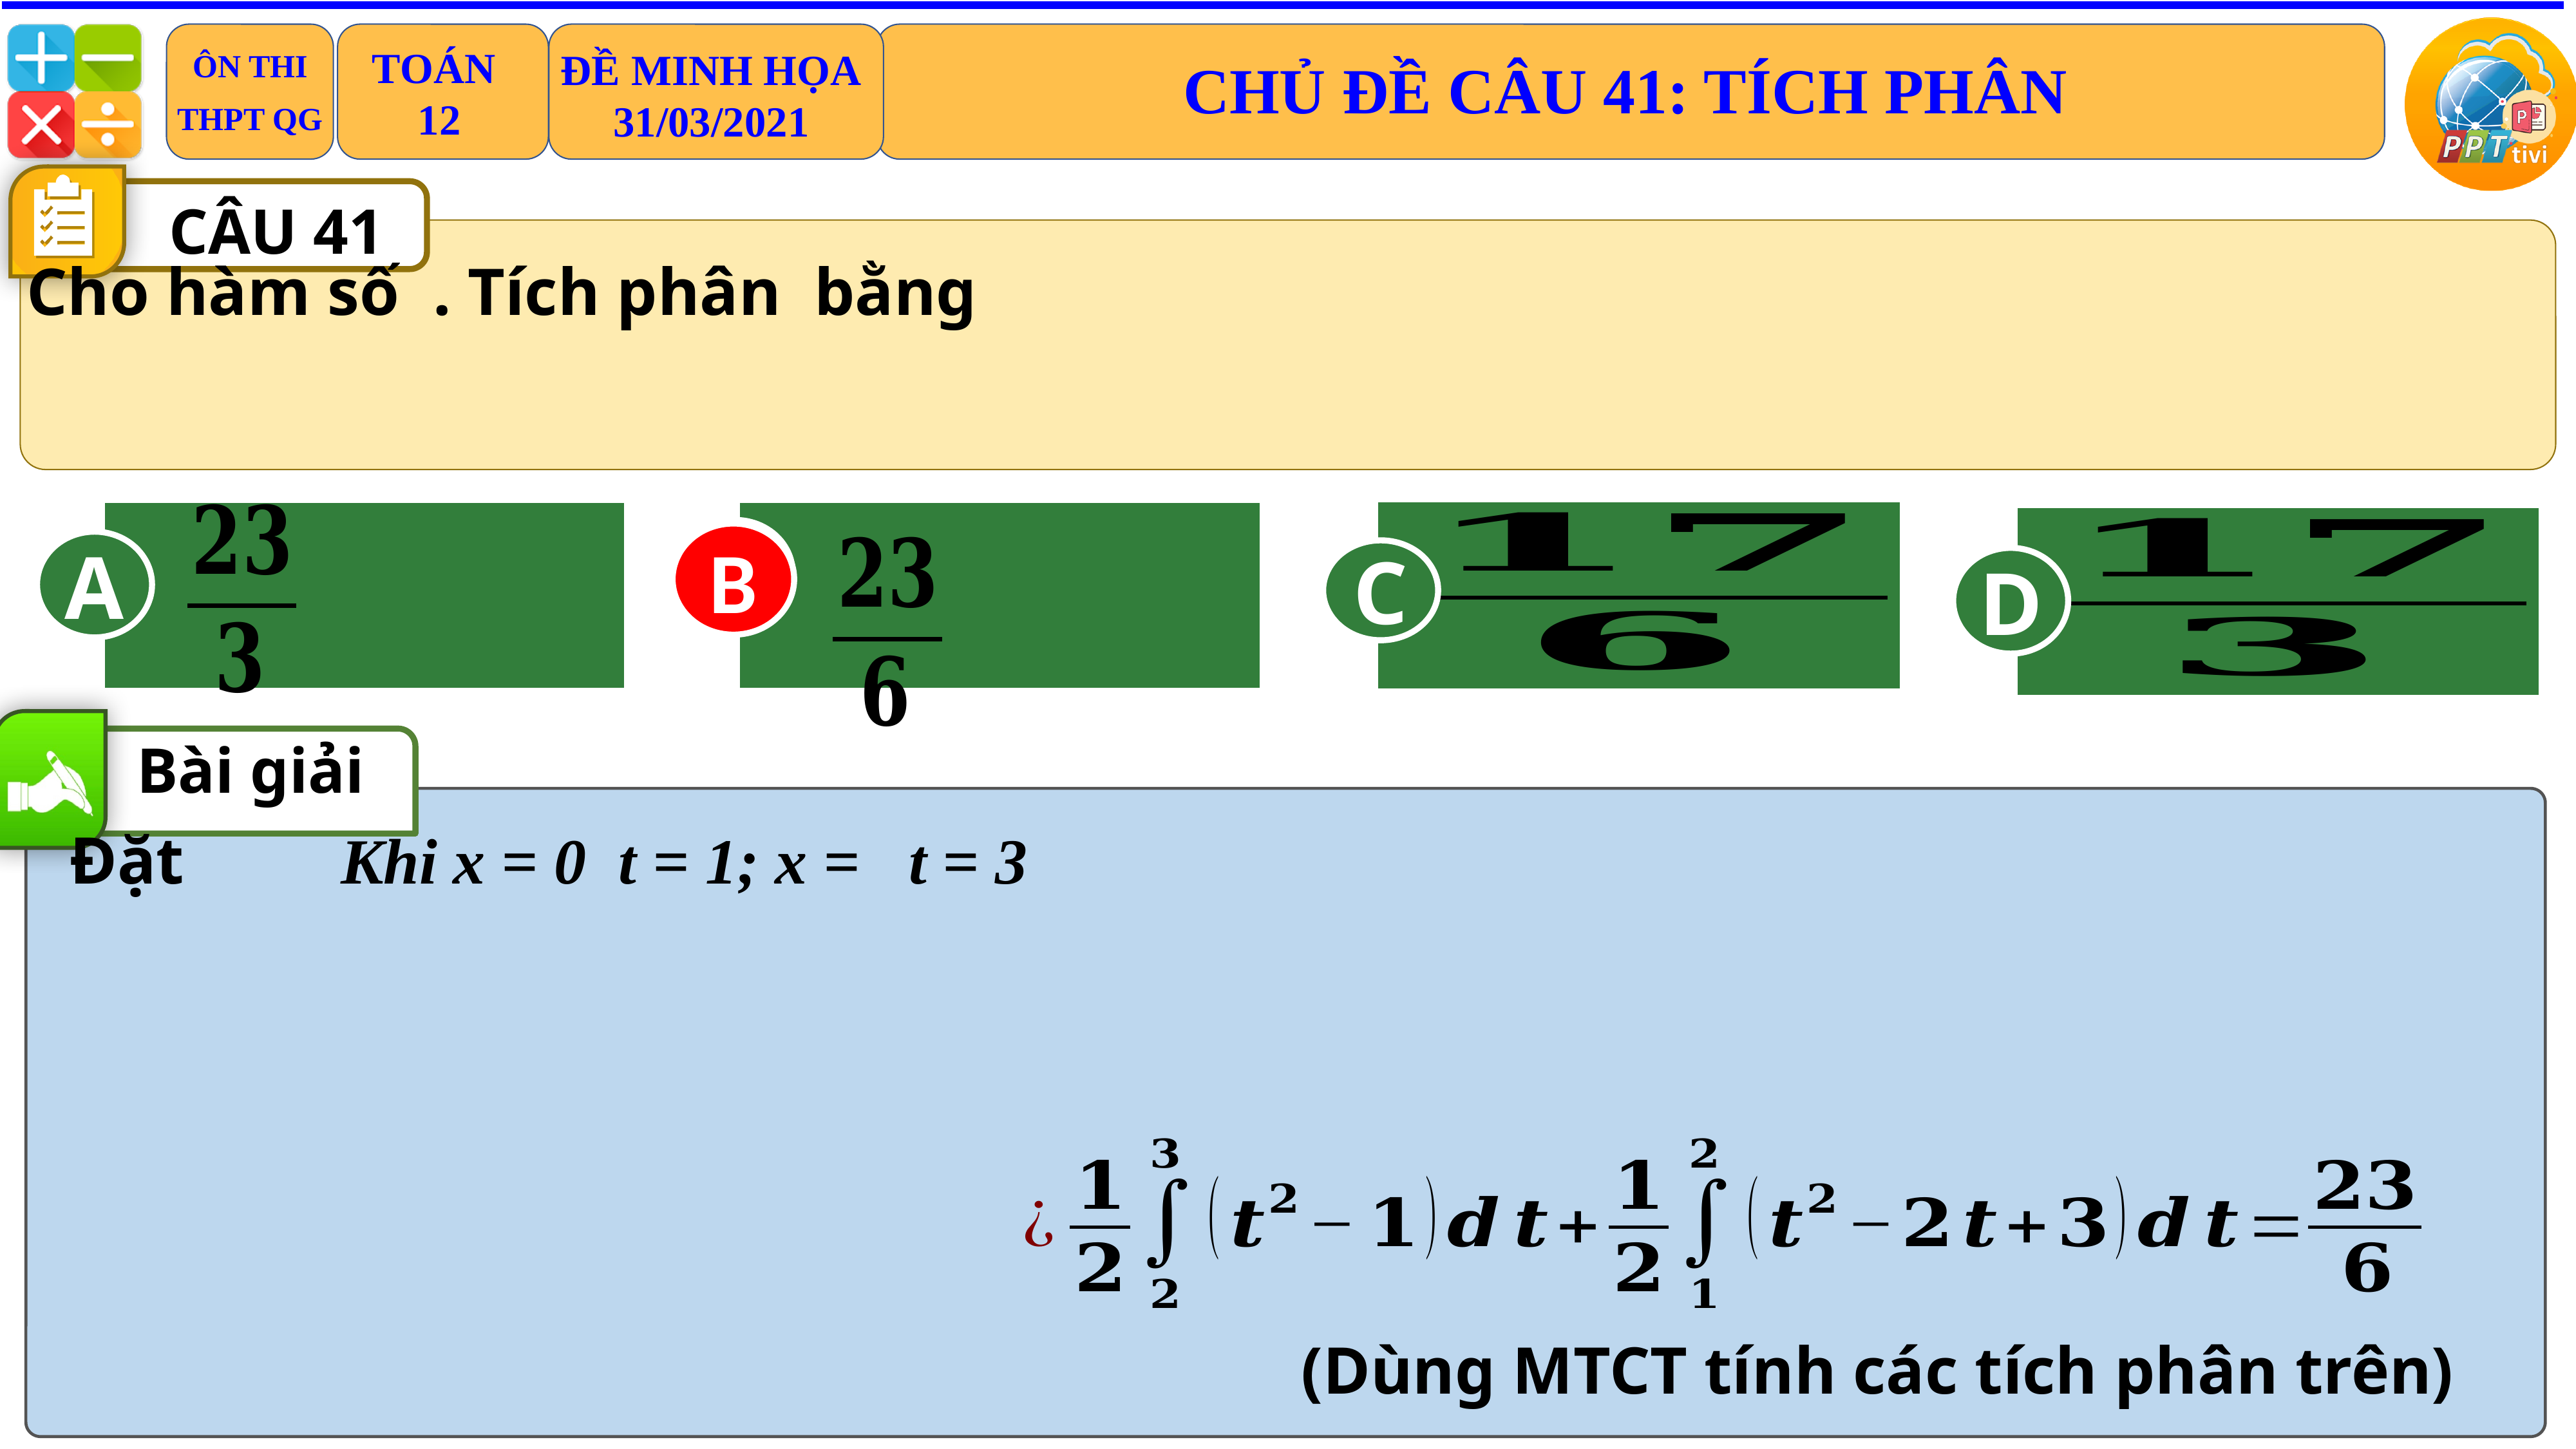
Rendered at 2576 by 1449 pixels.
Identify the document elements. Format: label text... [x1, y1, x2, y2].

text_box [0, 711, 2546, 1437]
text_box CHỦ ĐỀ CÂU 41: TÍCH PHÂN [879, 44, 2372, 131]
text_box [10, 166, 2566, 470]
picture [2, 19, 147, 164]
text_box (Dùng MTCT tính các tích phân trên) [2546, 1324, 2553, 1412]
picture [2404, 17, 2576, 191]
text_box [37, 491, 2539, 711]
